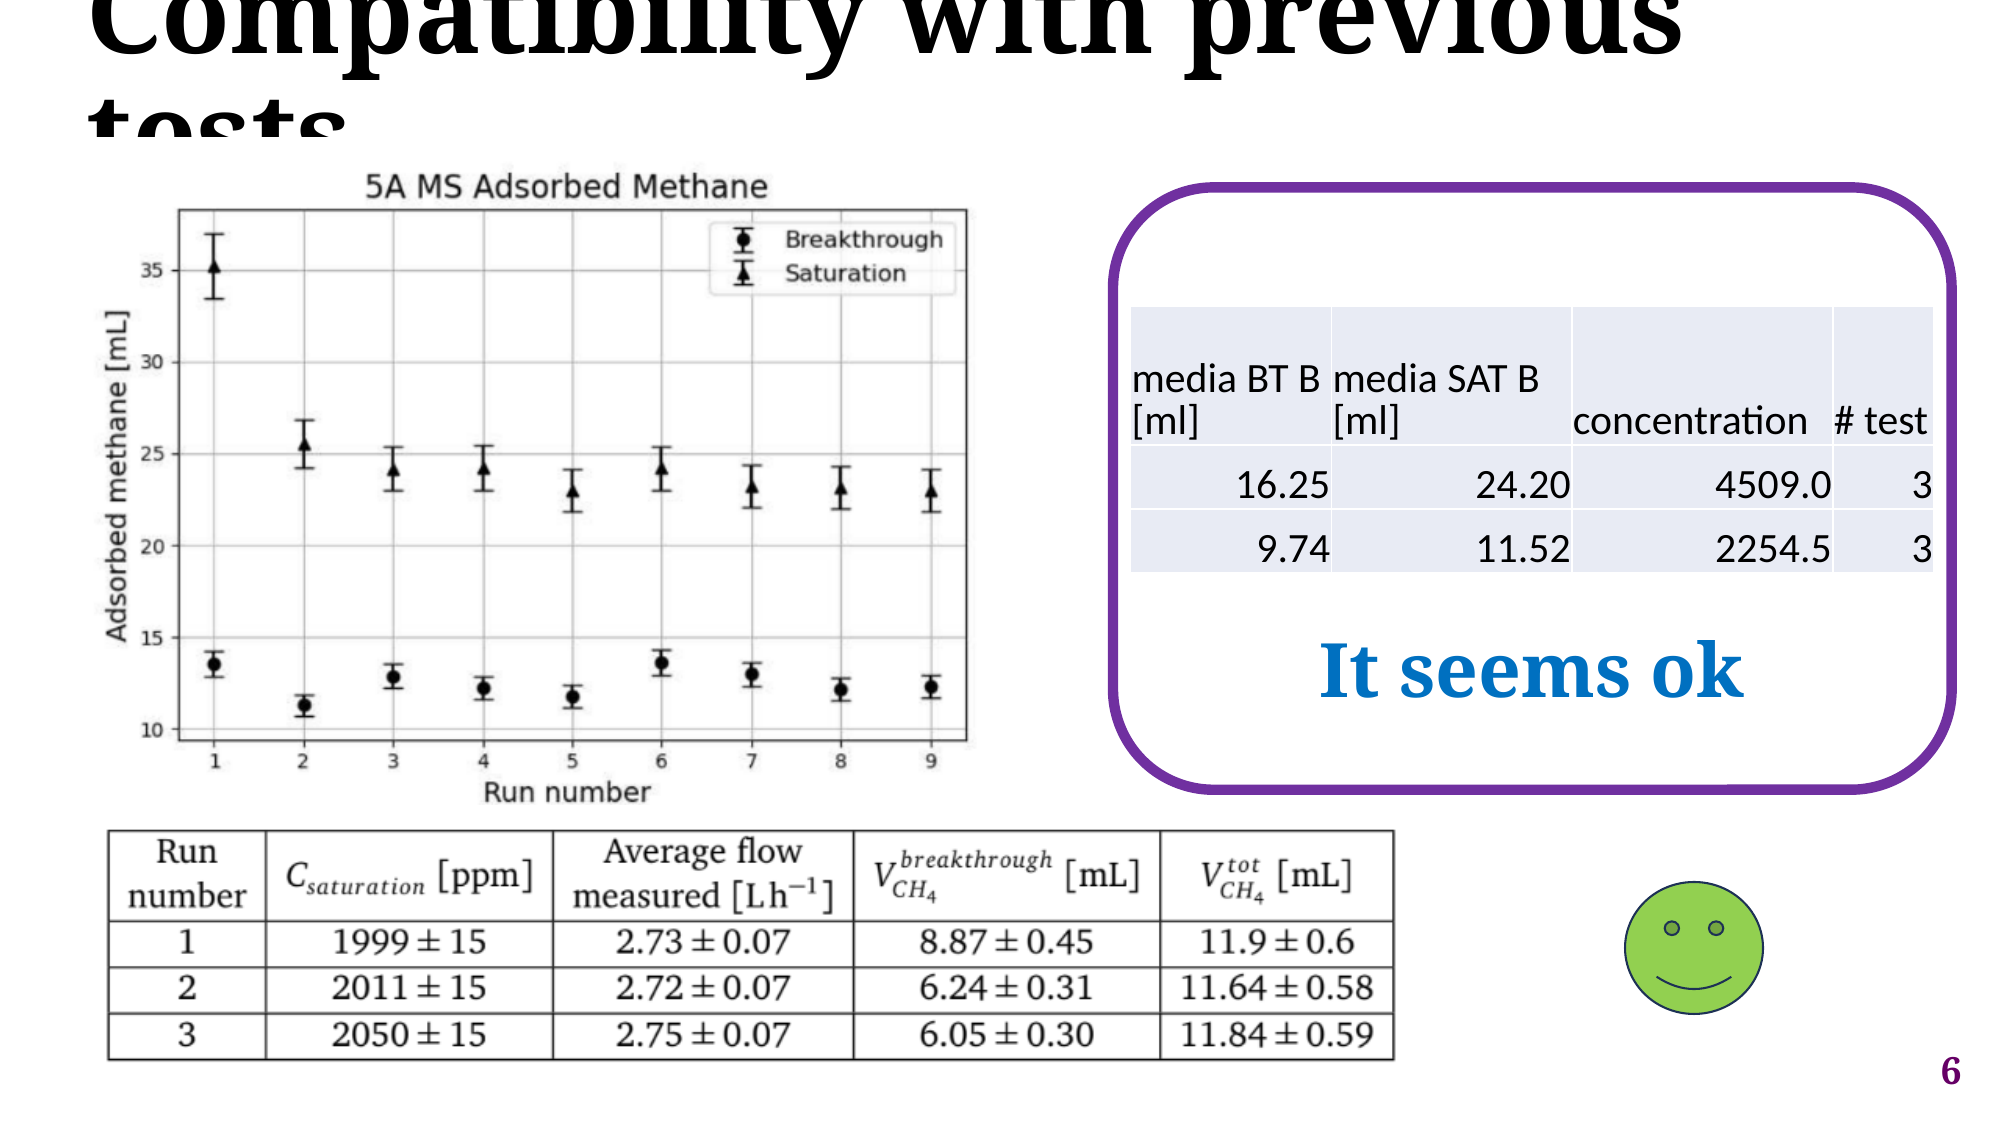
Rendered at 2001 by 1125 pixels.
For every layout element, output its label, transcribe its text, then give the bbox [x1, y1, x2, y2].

table_cell 16.25 [1131, 446, 1331, 508]
table_cell 11.52 [1332, 510, 1571, 572]
table_header media BT B [ml] [1131, 307, 1331, 444]
title Compatibility with previous tests [71, 3, 1917, 153]
text_box [1623, 880, 1765, 1016]
text_box [1111, 186, 1953, 704]
slide_number 6 [1526, 1042, 1977, 1103]
table_cell 3 [1834, 510, 1933, 572]
picture [71, 137, 1416, 1070]
table_cell 24.20 [1332, 446, 1571, 508]
table_cell 2254.5 [1573, 510, 1832, 572]
text_box [1117, 721, 1948, 791]
table_header # test [1834, 307, 1933, 444]
text_box It seems ok [1113, 615, 1952, 721]
table_header media SAT B [ml] [1332, 307, 1571, 444]
table_header concentration [1573, 307, 1832, 444]
table_cell 4509.0 [1573, 446, 1832, 508]
table_cell 9.74 [1131, 510, 1331, 572]
table_cell 3 [1834, 446, 1933, 508]
